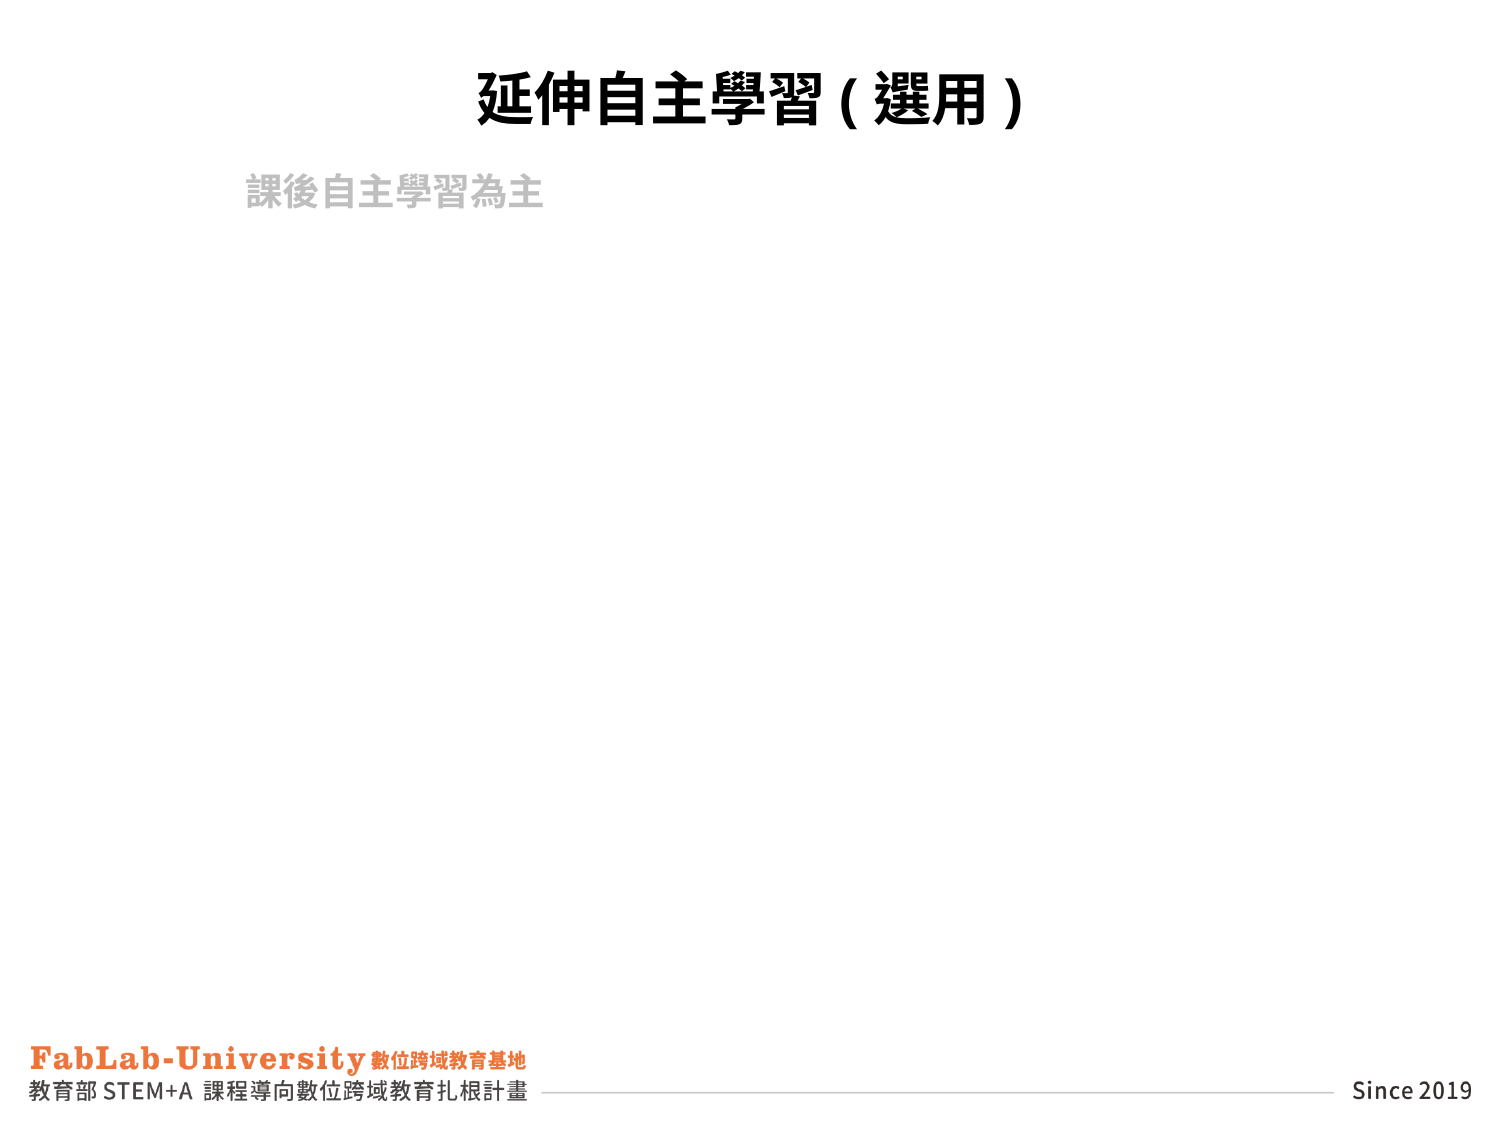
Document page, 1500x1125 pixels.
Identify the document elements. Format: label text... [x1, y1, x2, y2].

title 延伸自主學習(選用) [75, 45, 1425, 149]
text_box 課後自主學習為主 [230, 160, 1105, 266]
picture [29, 1046, 1471, 1101]
